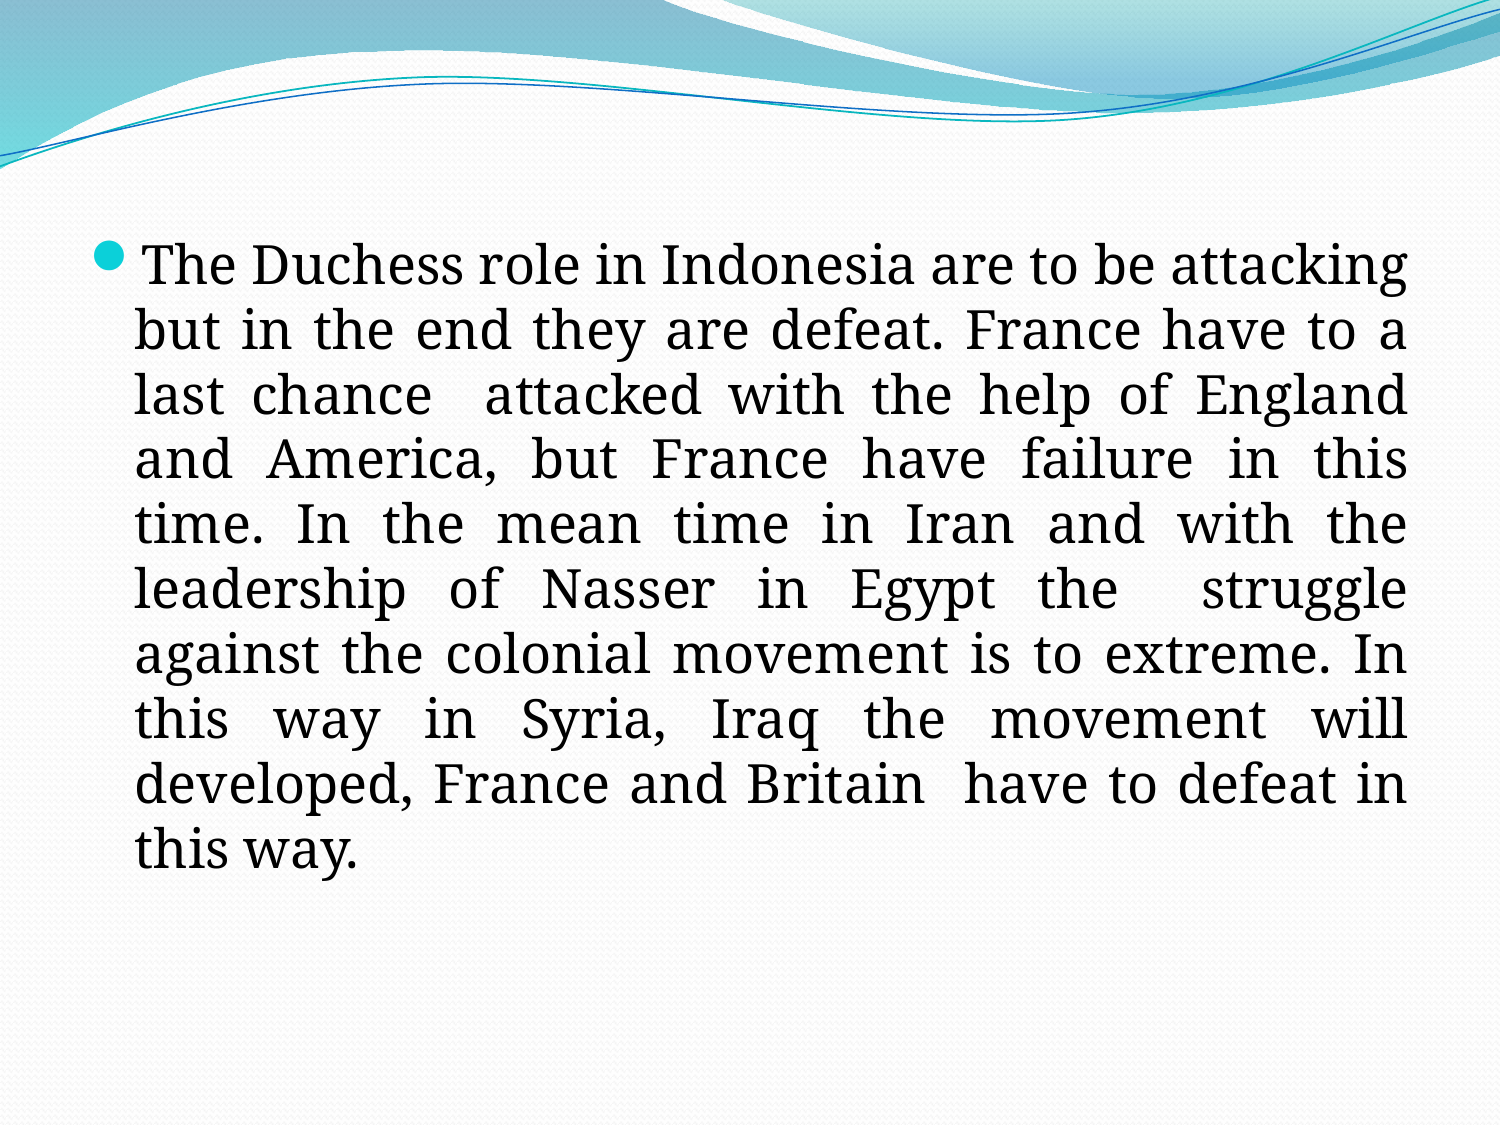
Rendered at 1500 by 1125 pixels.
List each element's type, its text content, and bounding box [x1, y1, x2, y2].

list The Duchess role in Indonesia are to be attacking but in the end they are defeat. France have to a last chance attacked with the help of England and America, but France have failure in this time. In the mean time in Iran and with the leadership of Nasser in Egypt the struggle against the colonial movement is to extreme. In this way in Syria, Iraq the movement will developed, France and Britain have to defeat in this way. [75, 222, 1425, 1038]
